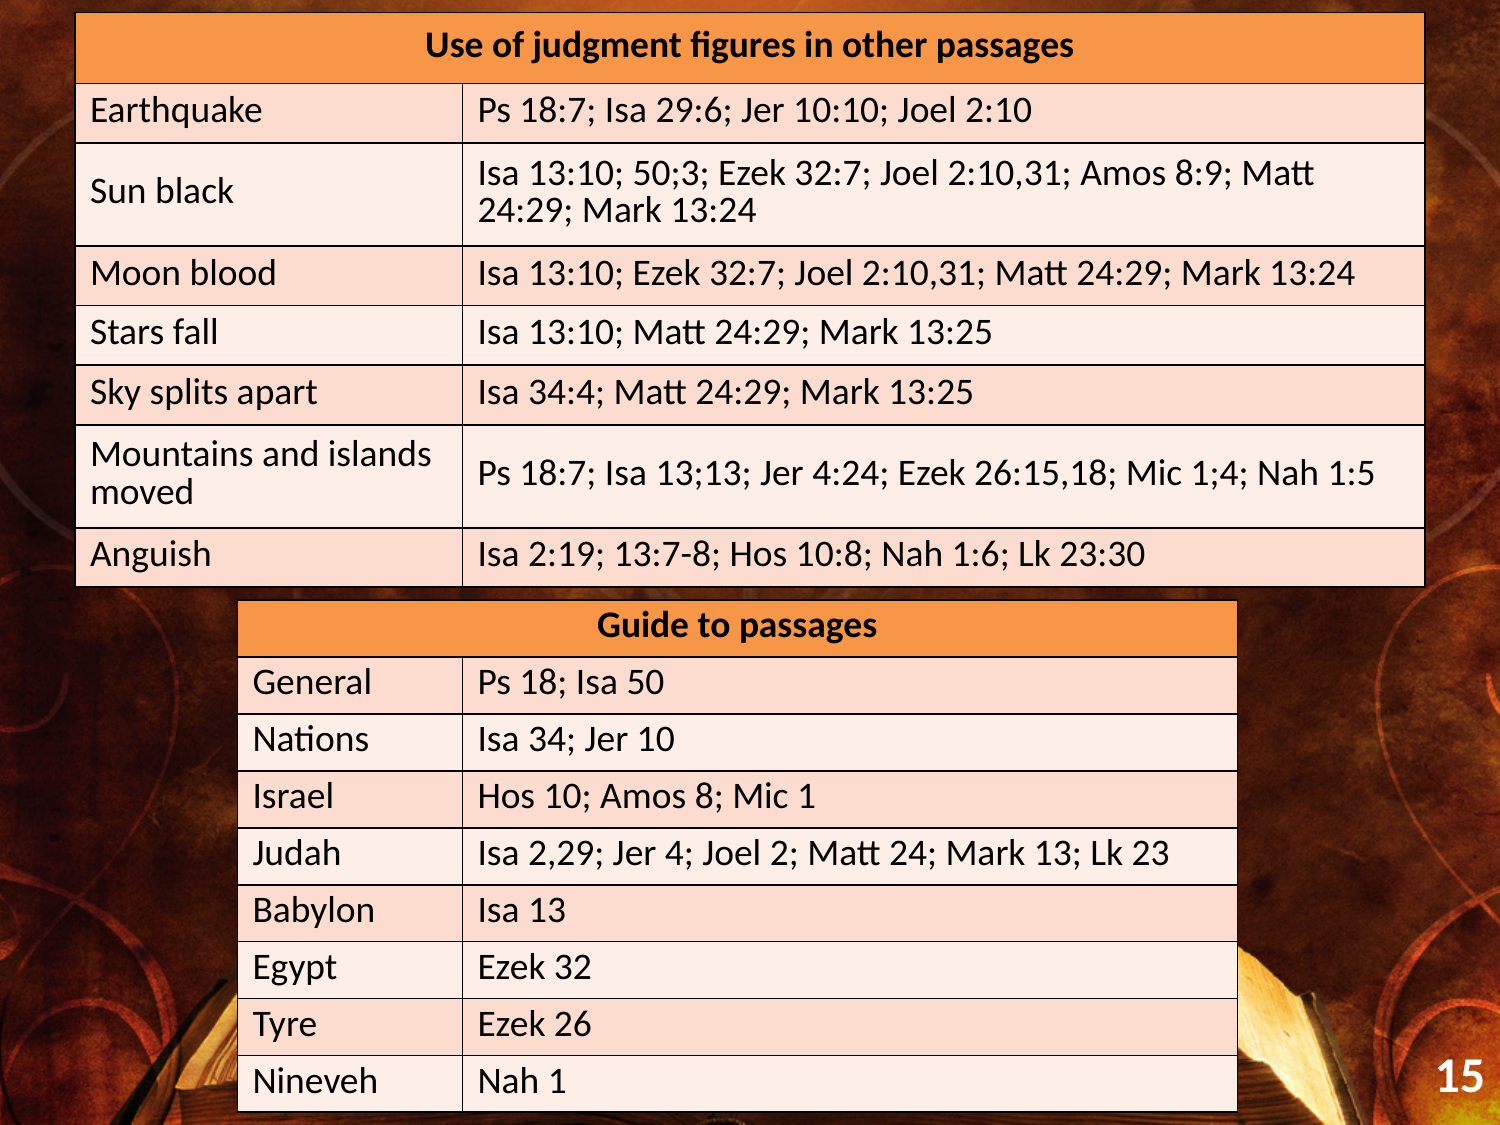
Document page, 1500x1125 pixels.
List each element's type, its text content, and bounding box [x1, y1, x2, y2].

table_cell Isa 2,29; Jer 4; Joel 2; Matt 24; Mark 13; Lk 23 [463, 829, 1237, 884]
table_cell Isa 13:10; Ezek 32:7; Joel 2:10,31; Matt 24:29; Mark 13:24 [463, 247, 1424, 305]
table_cell Isa 34:4; Matt 24:29; Mark 13:25 [463, 366, 1424, 424]
table_cell Mountains and islands moved [76, 426, 462, 527]
table_cell Moon blood [76, 247, 462, 305]
table_cell Sky splits apart [76, 366, 462, 424]
table_cell Israel [238, 772, 462, 827]
table_cell Isa 2:19; 13:7-8; Hos 10:8; Nah 1:6; Lk 23:30 [463, 529, 1424, 586]
table_cell Nations [238, 715, 462, 770]
table_cell Babylon [238, 886, 462, 941]
picture [0, 0, 1500, 1125]
table_cell Ezek 32 [463, 942, 1237, 998]
table_cell Anguish [76, 529, 462, 586]
table_cell Nah 1 [463, 1056, 1237, 1111]
table_cell Judah [238, 829, 462, 884]
table_cell Ps 18:7; Isa 13;13; Jer 4:24; Ezek 26:15,18; Mic 1;4; Nah 1:5 [463, 426, 1424, 527]
table_cell Egypt [238, 942, 462, 998]
table_cell General [238, 658, 462, 713]
table_header Use of judgment figures in other passages [76, 13, 1424, 83]
table_cell Ps 18:7; Isa 29:6; Jer 10:10; Joel 2:10 [463, 84, 1424, 142]
table_cell Hos 10; Amos 8; Mic 1 [463, 772, 1237, 827]
table_cell Stars fall [76, 306, 462, 364]
slide_number 15 [1149, 1042, 1500, 1103]
table_cell Tyre [238, 999, 462, 1055]
table_cell Ps 18; Isa 50 [463, 658, 1237, 713]
table_cell Ezek 26 [463, 999, 1237, 1055]
table_cell Earthquake [76, 84, 462, 142]
table_cell Sun black [76, 144, 462, 245]
table_cell Isa 34; Jer 10 [463, 715, 1237, 770]
table_cell Nineveh [238, 1056, 462, 1111]
table_header Guide to passages [238, 601, 1237, 656]
table_cell Isa 13:10; Matt 24:29; Mark 13:25 [463, 306, 1424, 364]
table_cell Isa 13 [463, 886, 1237, 941]
table_cell Isa 13:10; 50;3; Ezek 32:7; Joel 2:10,31; Amos 8:9; Matt 24:29; Mark 13:24 [463, 144, 1424, 245]
